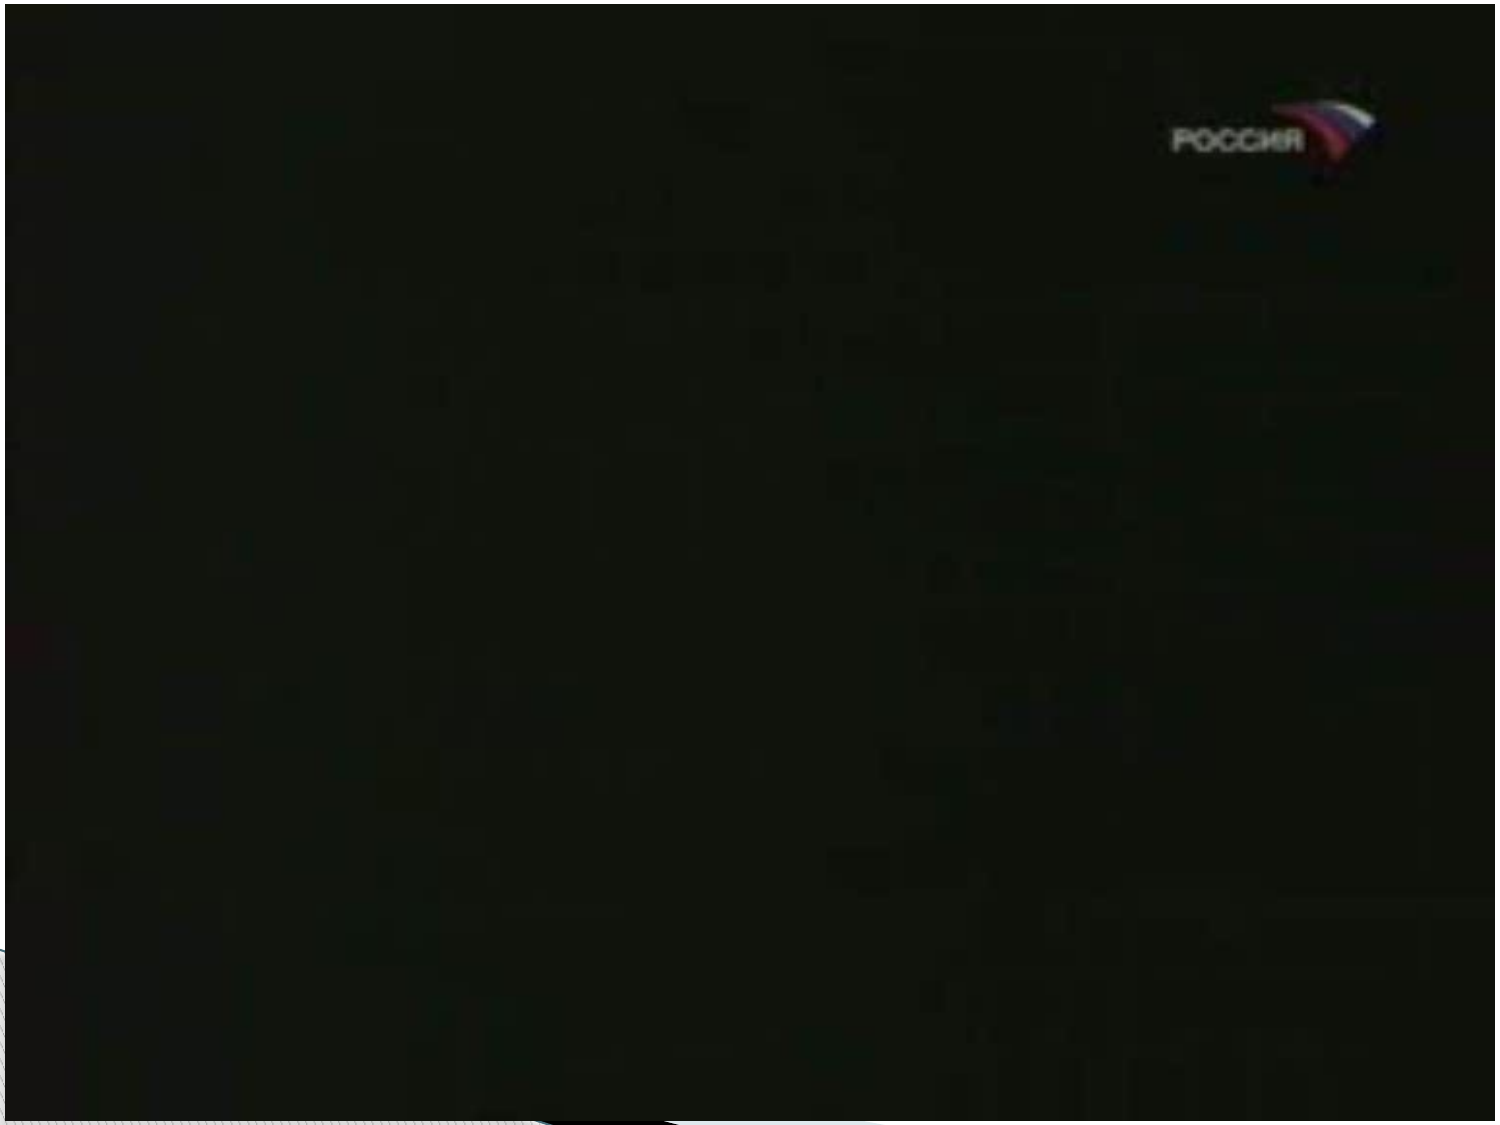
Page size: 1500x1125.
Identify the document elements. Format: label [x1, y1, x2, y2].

list [4, 3, 1496, 1122]
